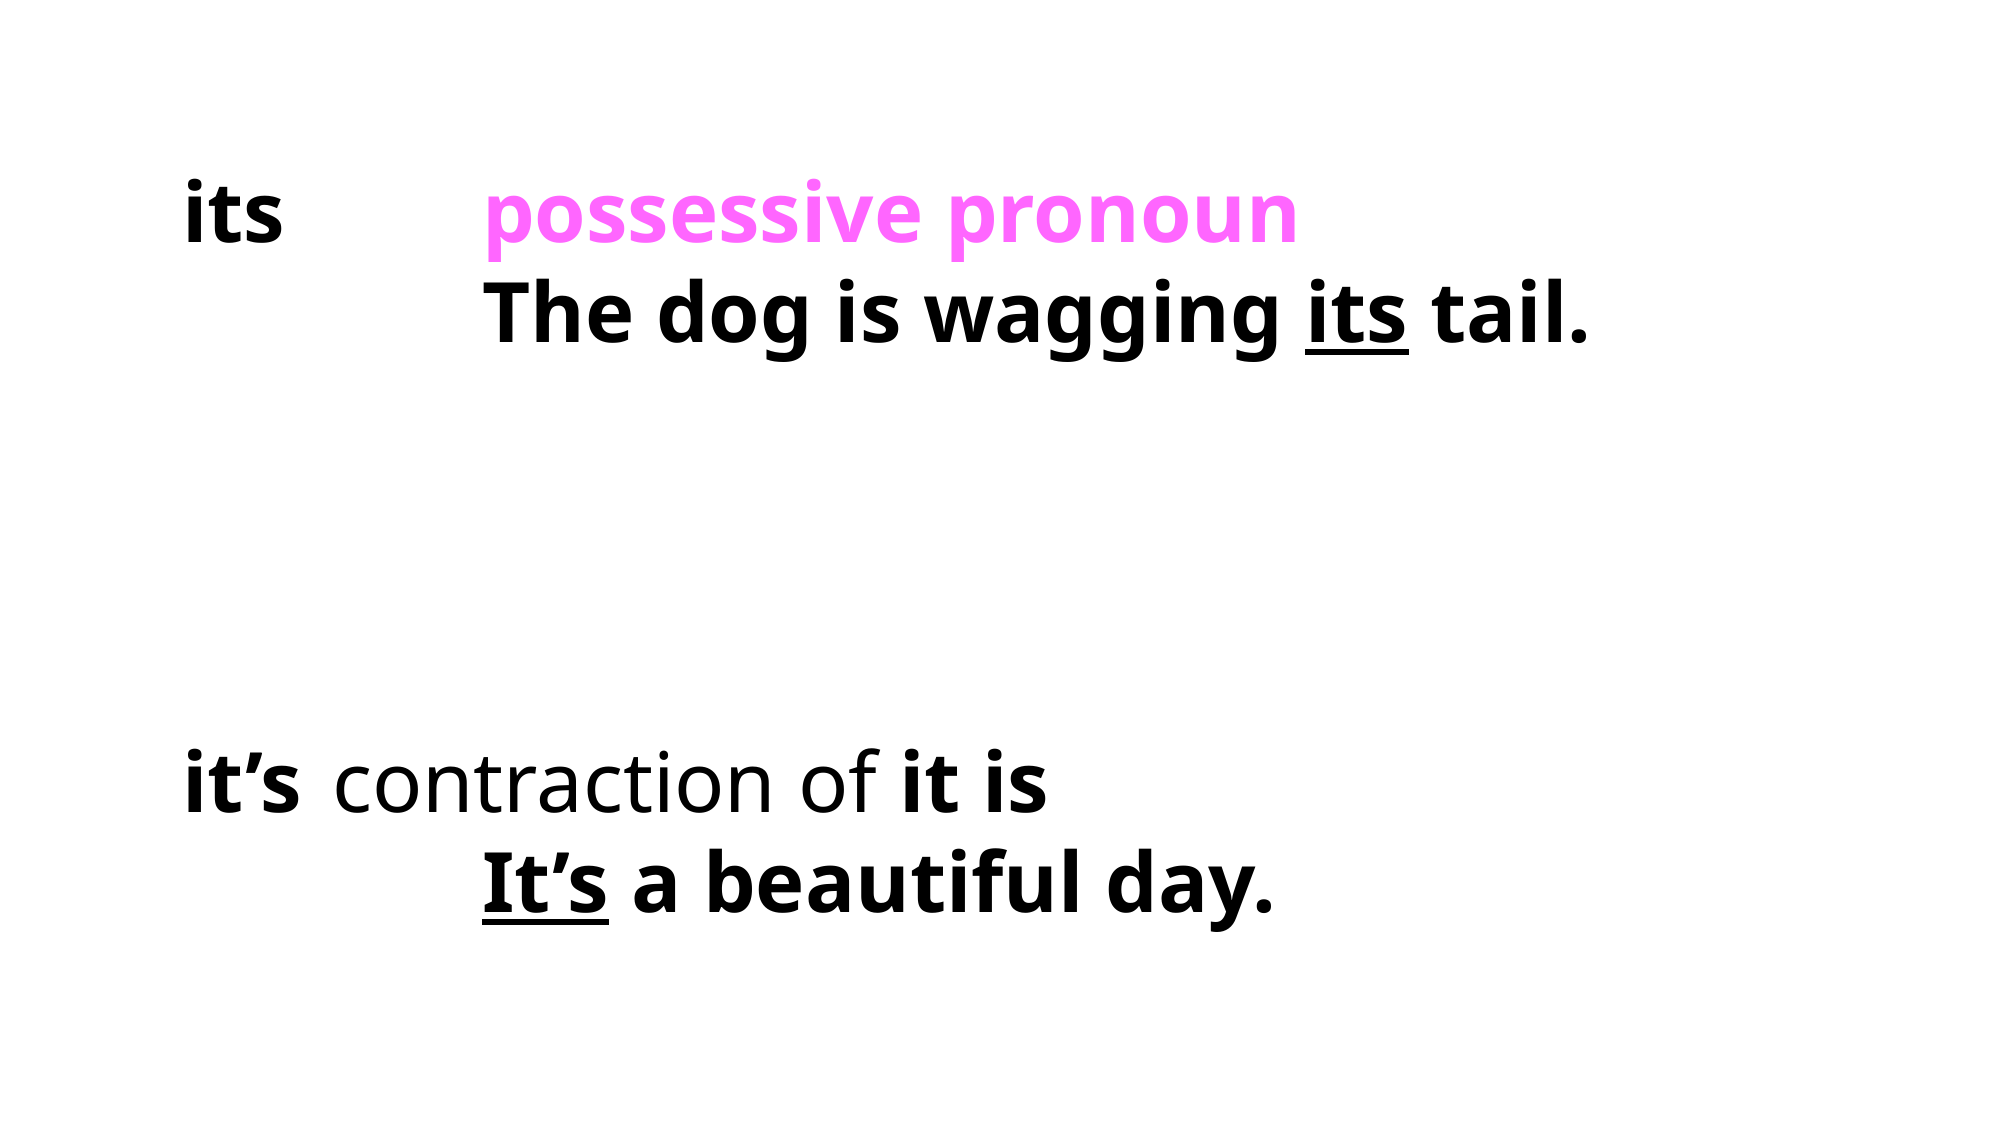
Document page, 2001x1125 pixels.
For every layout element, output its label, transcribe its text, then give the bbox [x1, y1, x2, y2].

text_box it’s contraction of it is It’s a beautiful day. [167, 721, 1930, 937]
text_box its possessive pronoun The dog is wagging its tail. [167, 152, 1930, 367]
